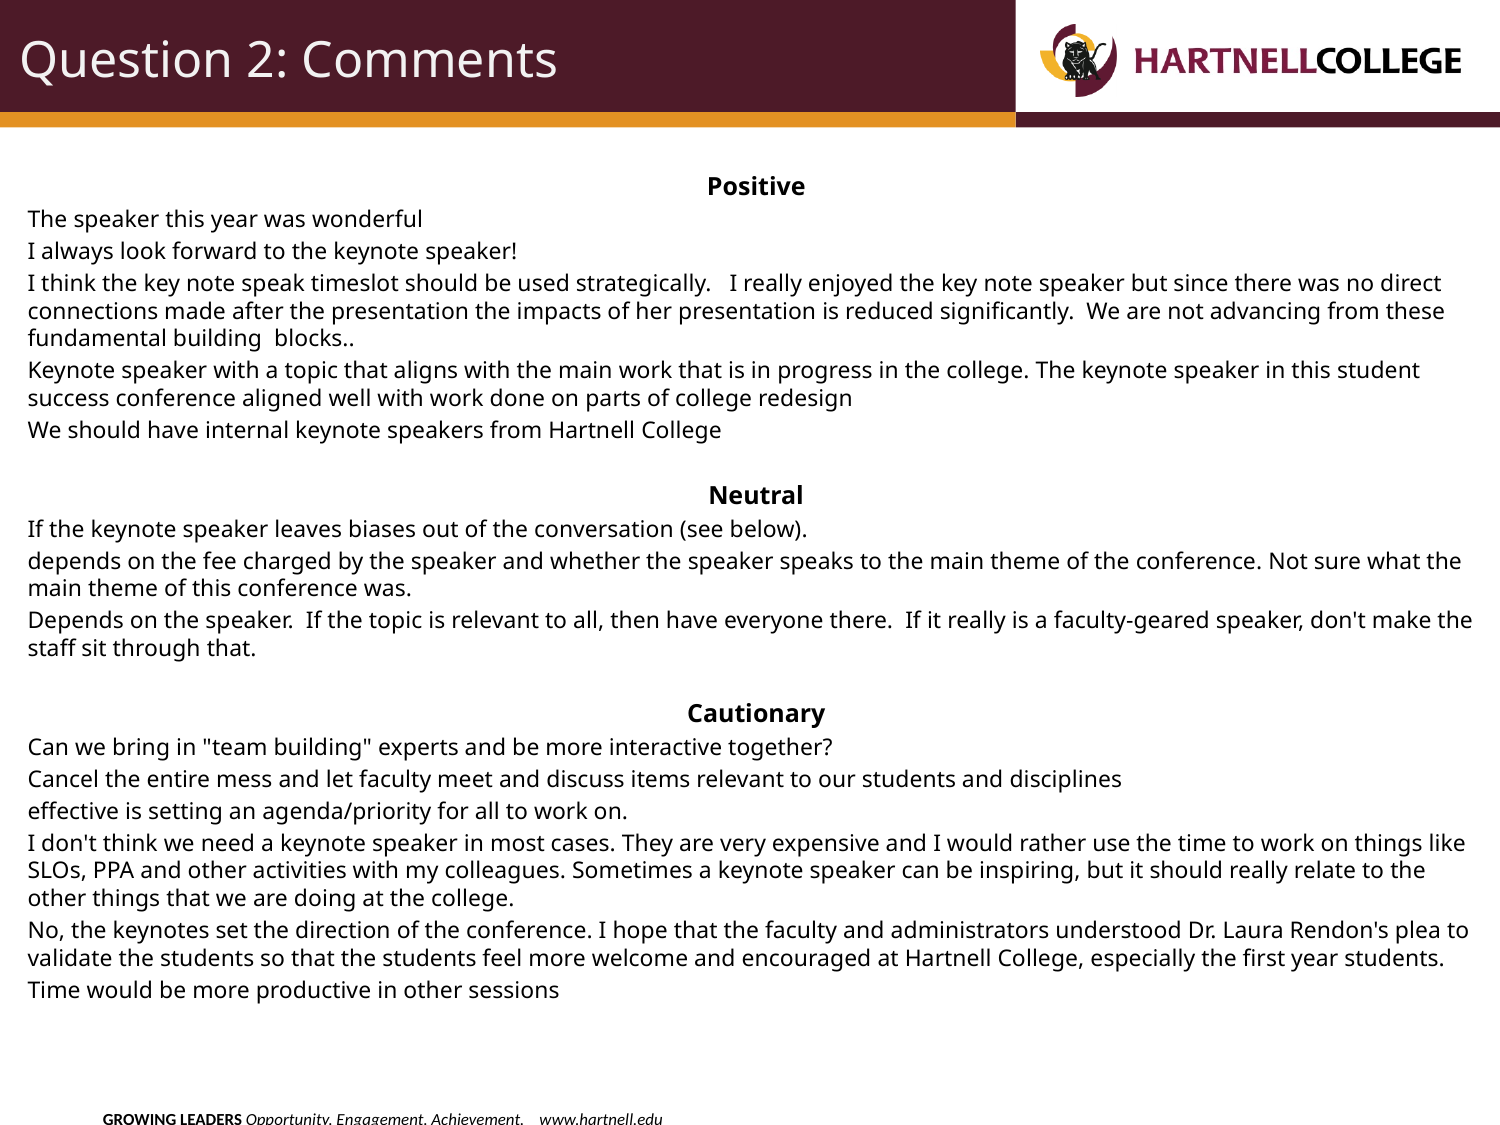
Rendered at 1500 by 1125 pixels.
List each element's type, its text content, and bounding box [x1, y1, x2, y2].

list Positive The speaker this year was wonderful I always look forward to the keynote speaker! I think the key note speak timeslot should be used strategically. I really enjoyed the key note speaker but since there was no direct connections made after the presentation the impacts of her presentation is reduced significantly. We are not advancing from these fundamental building blocks.. Keynote speaker with a topic that aligns with the main work that is in progress in the college. The keynote speaker in this student success conference aligned well with work done on parts of college redesign We should have internal keynote speakers from Hartnell College Neutral If the keynote speaker leaves biases out of the conversation (see below). depends on the fee charged by the speaker and whether the speaker speaks to the main theme of the conference. Not sure what the main theme of this conference was. Depends on the speaker. If the topic is relevant to all, then have everyone there. If it really is a faculty-geared speaker, don't make the staff sit through that. Cautionary Can we bring in "team building" experts and be more interactive together? Cancel the entire mess and let faculty meet and discuss items relevant to our students and disciplines effective is setting an agenda/priority for all to work on. I don't think we need a keynote speaker in most cases. They are very expensive and I would rather use the time to work on things like SLOs, PPA and other activities with my colleagues. Sometimes a keynote speaker can be inspiring, but it should really relate to the other things that we are doing at the college. No, the keynotes set the direction of the conference. I hope that the faculty and administrators understood Dr. Laura Rendon's plea to validate the students so that the students feel more welcome and encouraged at Hartnell College, especially the first year students. Time would be more productive in other sessions [12, 162, 1500, 1038]
picture [1040, 24, 1117, 97]
picture [1121, 38, 1476, 77]
title Question 2: Comments [4, 2, 1016, 113]
